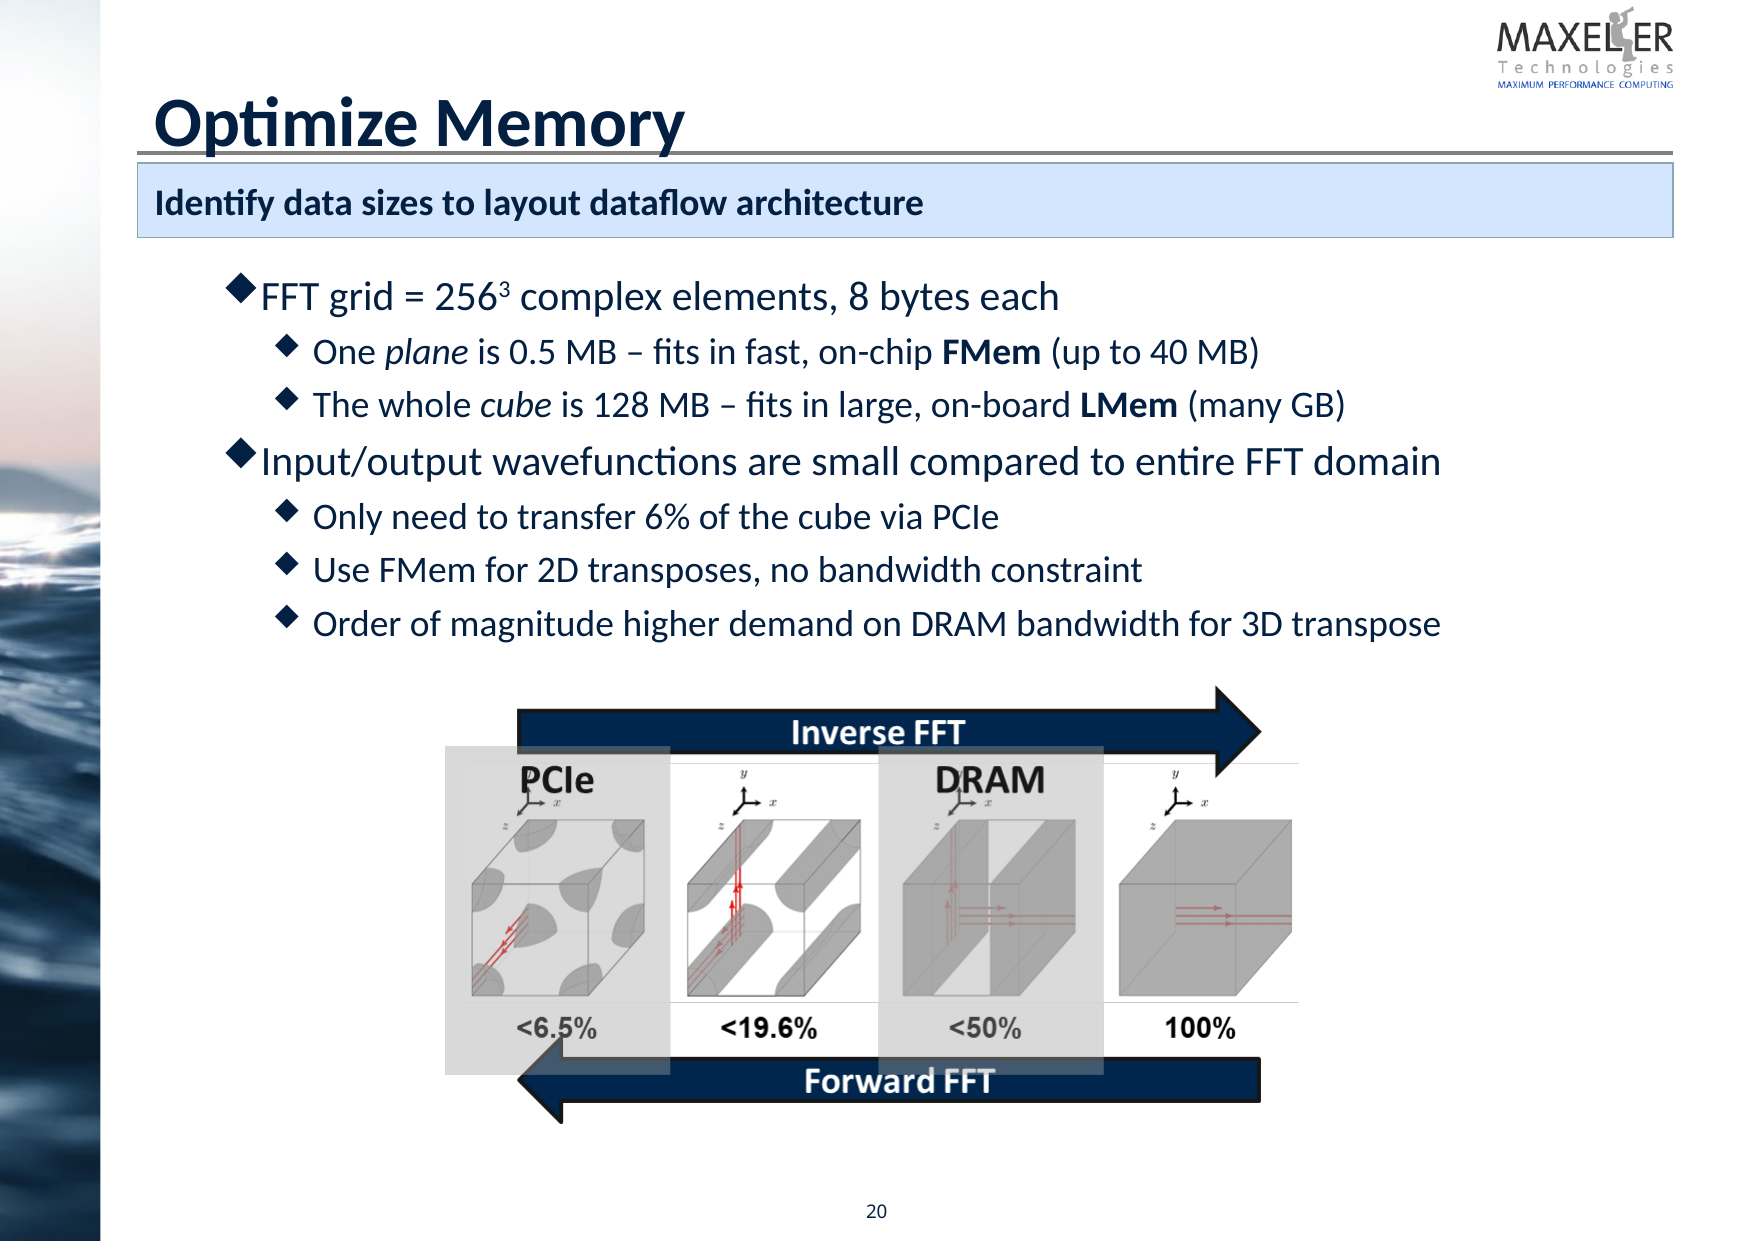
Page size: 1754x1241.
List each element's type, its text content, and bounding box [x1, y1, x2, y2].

list Identify data sizes to layout dataflow architecture [137, 162, 1674, 238]
picture [1497, 6, 1673, 58]
picture [0, 0, 101, 1241]
list FFT grid = 2563 complex elements, 8 bytes each One plane is 0.5 MB – fits in fast, on-chip FMem (up to 40 MB) The whole cube is 128 MB – fits in large, on-board LMem (many GB) Input/output wavefunctions are small compared to entire FFT domain Only need to transfer 6% of the cube via PCIe Use FMem for 2D transposes, no bandwidth constraint Order of magnitude higher demand on DRAM bandwidth for 3D transpose [193, 251, 1673, 1144]
title Optimize Memory [137, 58, 1674, 146]
picture [445, 685, 1299, 1126]
